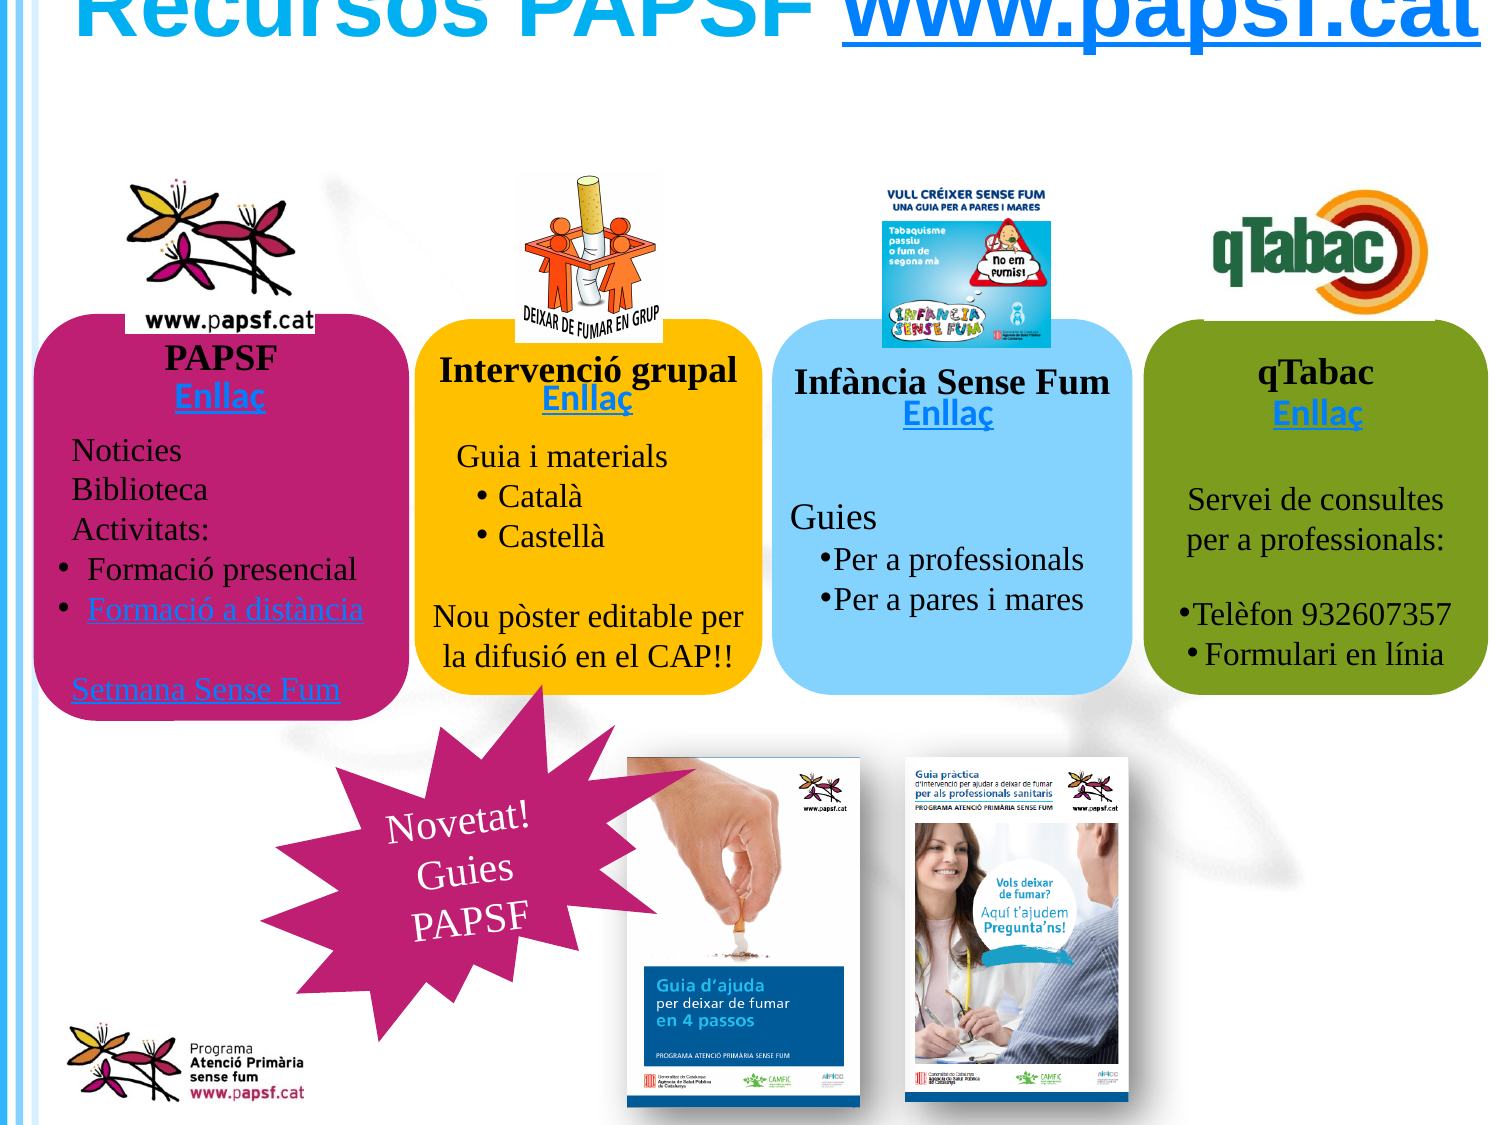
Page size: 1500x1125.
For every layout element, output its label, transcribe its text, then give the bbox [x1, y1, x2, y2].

text_box PAPSF Noticies Biblioteca Activitats: Formació presencial Formació a distància Setmana Sense Fum [31, 311, 412, 723]
picture [882, 181, 1051, 348]
picture [1204, 184, 1436, 321]
text_box Enllaç [159, 363, 303, 424]
title Recursos PAPSF www.papsf.cat [58, 41, 1500, 229]
text_box Novetat! Guies PAPSF [257, 682, 622, 1045]
picture [125, 177, 315, 334]
text_box Enllaç [888, 380, 1017, 440]
text_box qTabac Servei de consultes per a professionals: Telèfon 932607357 Formulari en línia [1141, 317, 1491, 697]
picture [905, 757, 1129, 1103]
text_box Infància Sense Fum Guies Per a professionals Per a pares i mares [770, 316, 1135, 697]
picture [627, 757, 860, 1108]
text_box Enllaç [1257, 380, 1394, 441]
picture [895, 228, 903, 233]
text_box Enllaç [527, 365, 673, 426]
text_box Intervenció grupal Guia i materials Català Castellà Nou pòster editable per la difusió en el CAP!! [412, 316, 765, 697]
picture [515, 170, 663, 343]
picture [66, 1021, 304, 1103]
